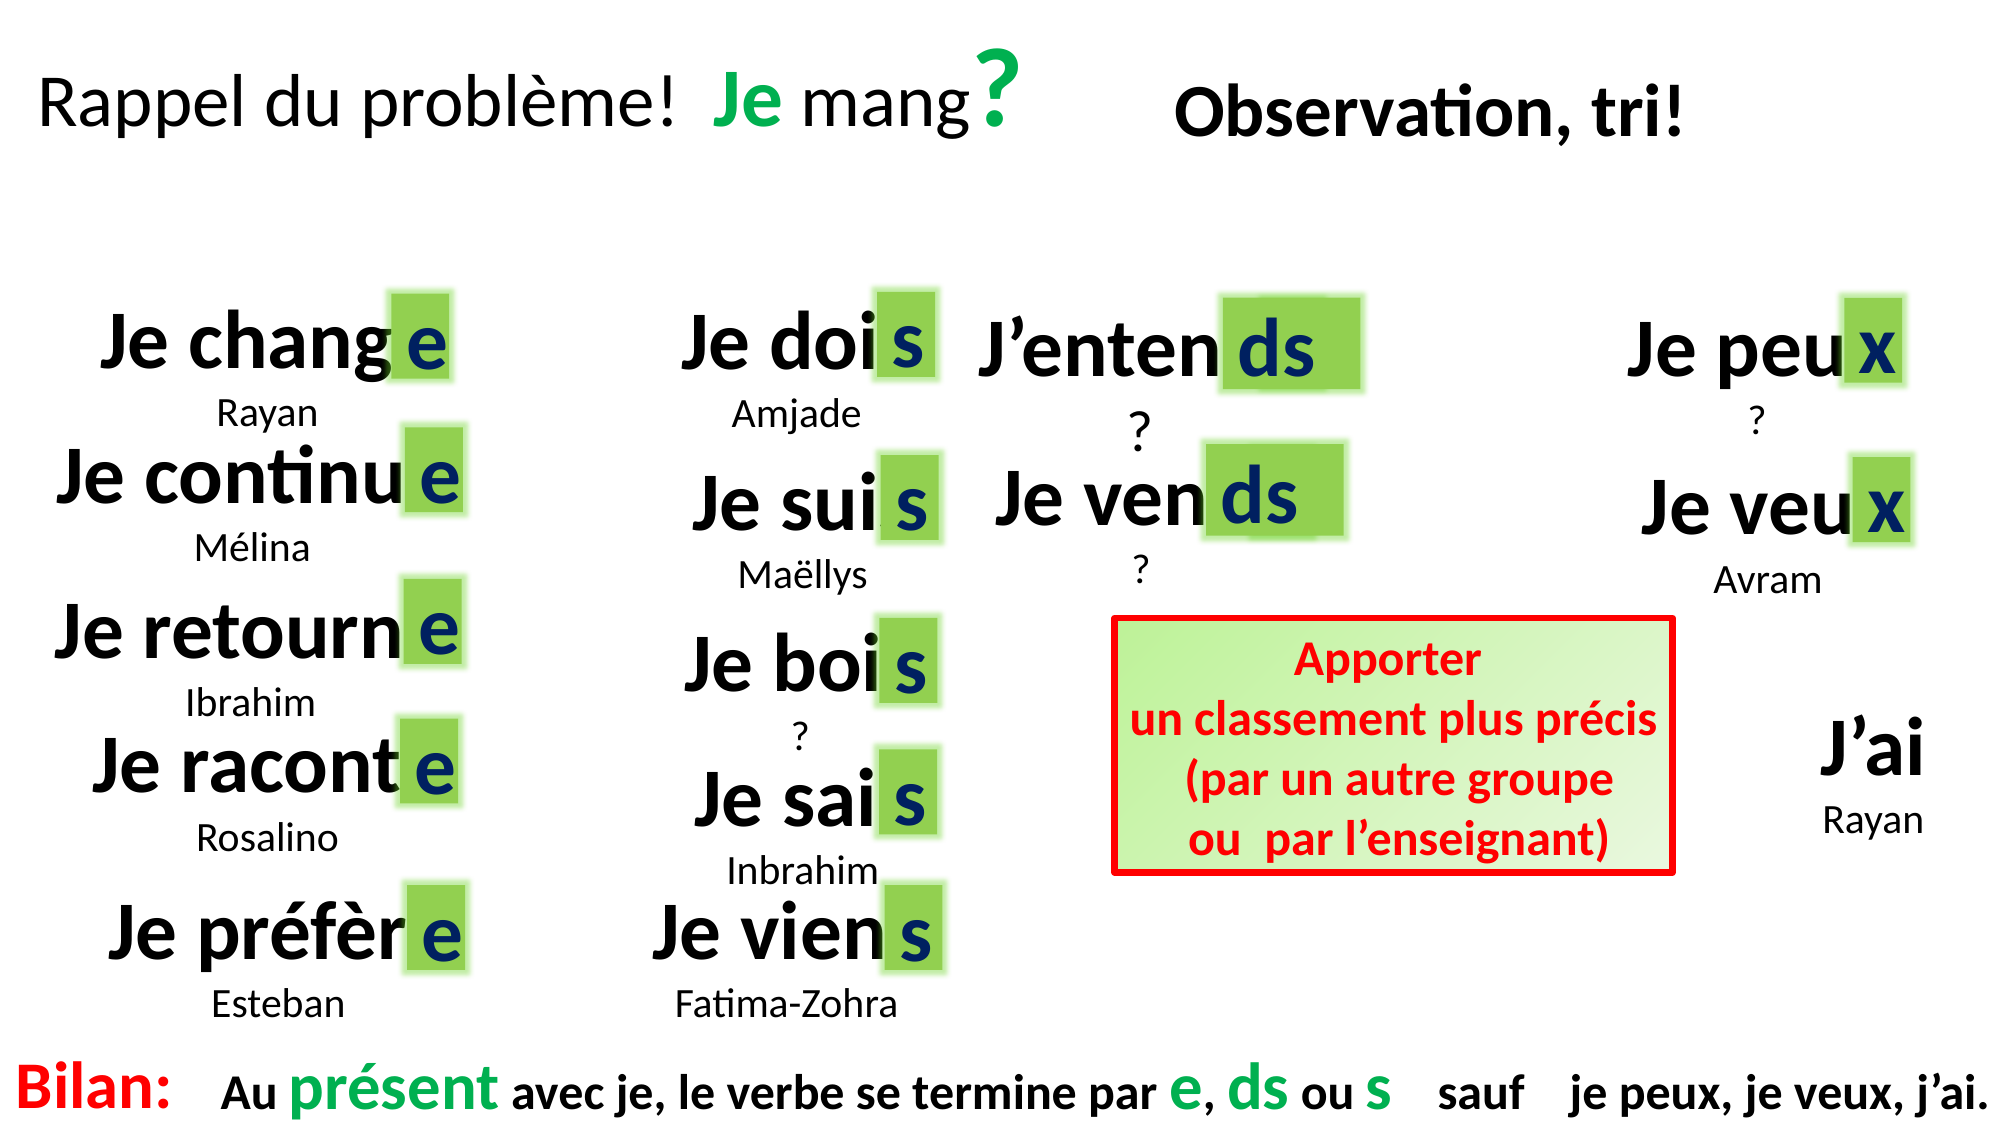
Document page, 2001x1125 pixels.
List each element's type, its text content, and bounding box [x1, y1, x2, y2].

text_box Je vends ? [980, 434, 1302, 600]
text_box s [878, 617, 938, 704]
text_box e [404, 426, 464, 513]
text_box Au présent avec je, le verbe se termine par e, ds ou s sauf je peux, je veux, j’ai. [205, 1035, 2000, 1125]
text_box Je sais Inbrahim [679, 766, 926, 901]
text_box x [1843, 297, 1903, 384]
text_box Bilan: [0, 1034, 189, 1125]
text_box Je veux Avram [1627, 444, 1909, 610]
text_box Je change Rayan [85, 277, 450, 412]
text_box Je viens Fatima-Zohra [637, 868, 936, 1034]
text_box s [883, 884, 943, 971]
text_box x [1852, 456, 1912, 543]
text_box Je continue Mélina [41, 412, 463, 570]
text_box e [390, 293, 450, 380]
text_box Je raconte Rosalino [77, 702, 458, 867]
text_box Je suis Maëllys [677, 444, 928, 601]
text_box Je dois Amjade [666, 278, 928, 444]
text_box Observation, tri! [1142, 53, 1703, 159]
text_box Je bois ? [669, 601, 931, 766]
text_box Apporter un classement plus précis (par un autre groupe ou par l’enseignant) [1114, 617, 1673, 873]
text_box s [880, 454, 940, 541]
text_box Rappel du problème! Je mang? [22, 6, 1039, 157]
text_box J’entends ? [963, 285, 1316, 470]
text_box Je peux ? [1613, 285, 1901, 450]
text_box e [399, 717, 459, 804]
text_box e [403, 578, 463, 665]
text_box s [878, 748, 938, 835]
text_box Je préfère Esteban [93, 868, 464, 1034]
text_box Je retourne Ibrahim [39, 567, 462, 733]
text_box e [406, 884, 466, 971]
text_box ds [1222, 297, 1361, 390]
text_box J’ai Rayan [1805, 684, 1941, 850]
text_box ds [1205, 443, 1345, 537]
text_box s [876, 291, 936, 378]
